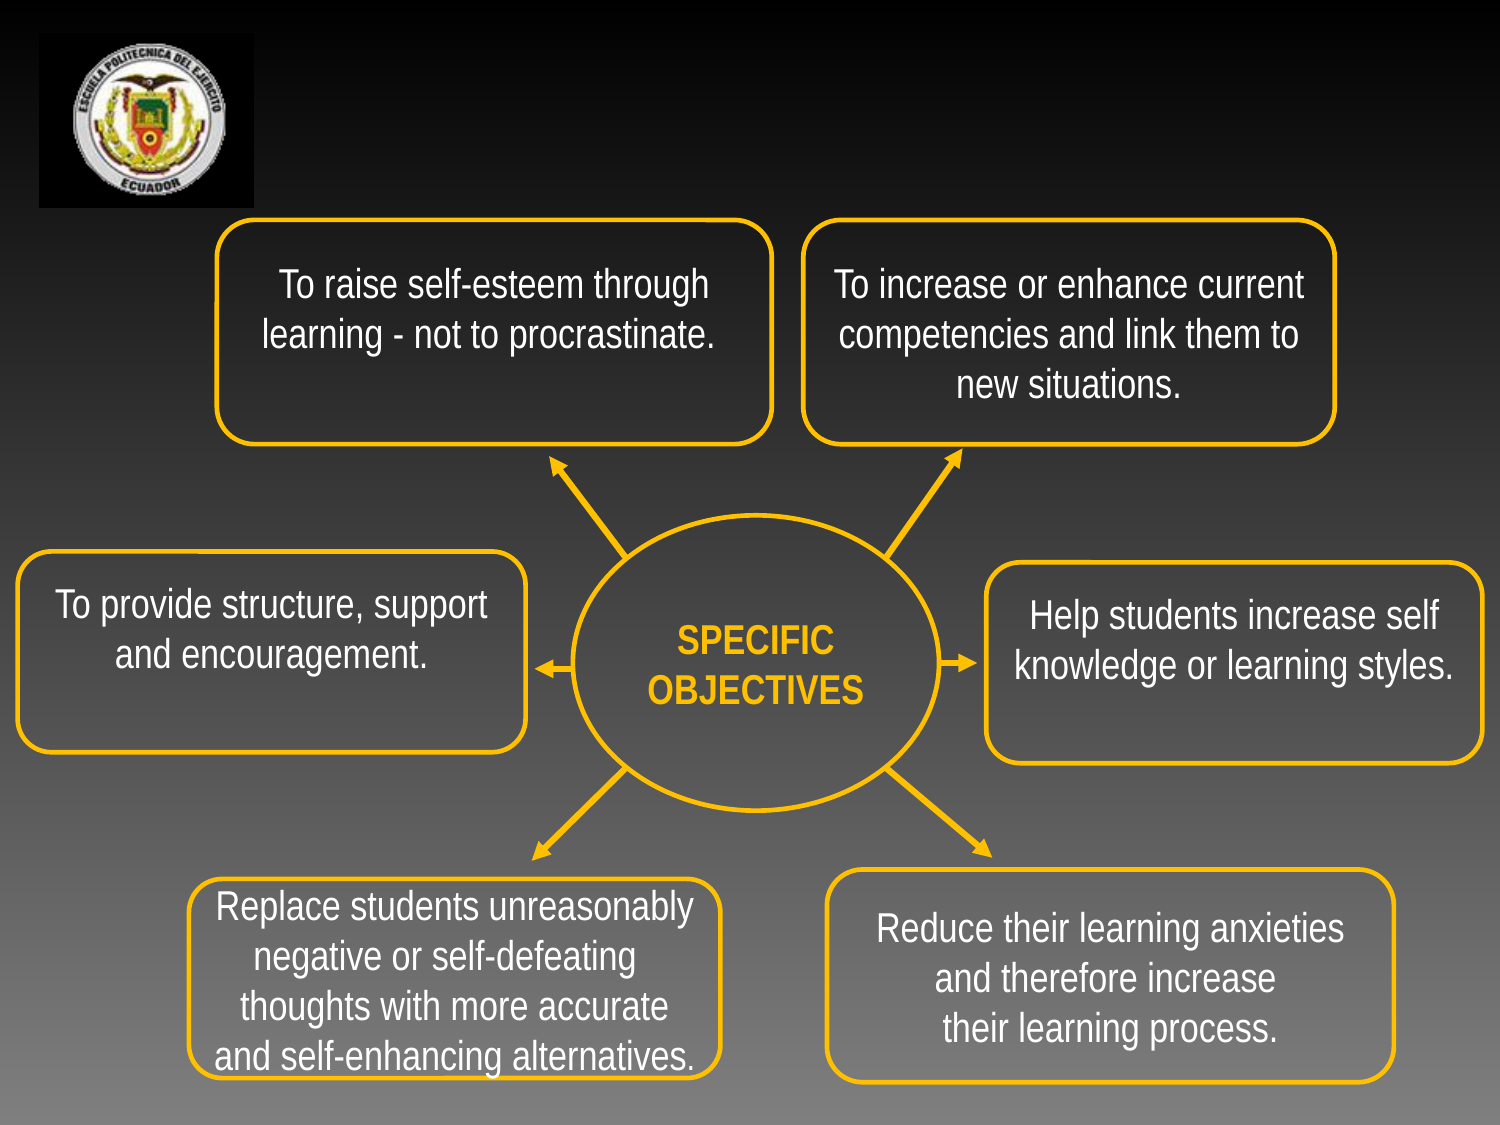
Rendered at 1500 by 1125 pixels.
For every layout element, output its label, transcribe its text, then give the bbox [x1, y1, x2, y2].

picture [39, 32, 255, 209]
text_box Replace students unreasonably negative or self-defeating thoughts with more accurate and self-enhancing alternatives. [185, 875, 724, 1082]
text_box To raise self-esteem through learning - not to procrastinate. [213, 216, 776, 448]
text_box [531, 767, 627, 862]
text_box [885, 767, 993, 858]
text_box SPECIFIC OBJECTIVES [569, 511, 943, 815]
text_box To provide structure, support and encouragement. [14, 547, 530, 756]
text_box Reduce their learning anxieties and therefore increase their learning process. [823, 865, 1398, 1086]
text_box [885, 448, 963, 559]
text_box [548, 455, 627, 559]
text_box To increase or enhance current competencies and link them to new situations. [799, 216, 1339, 448]
text_box Help students increase self knowledge or learning styles. [982, 558, 1486, 767]
